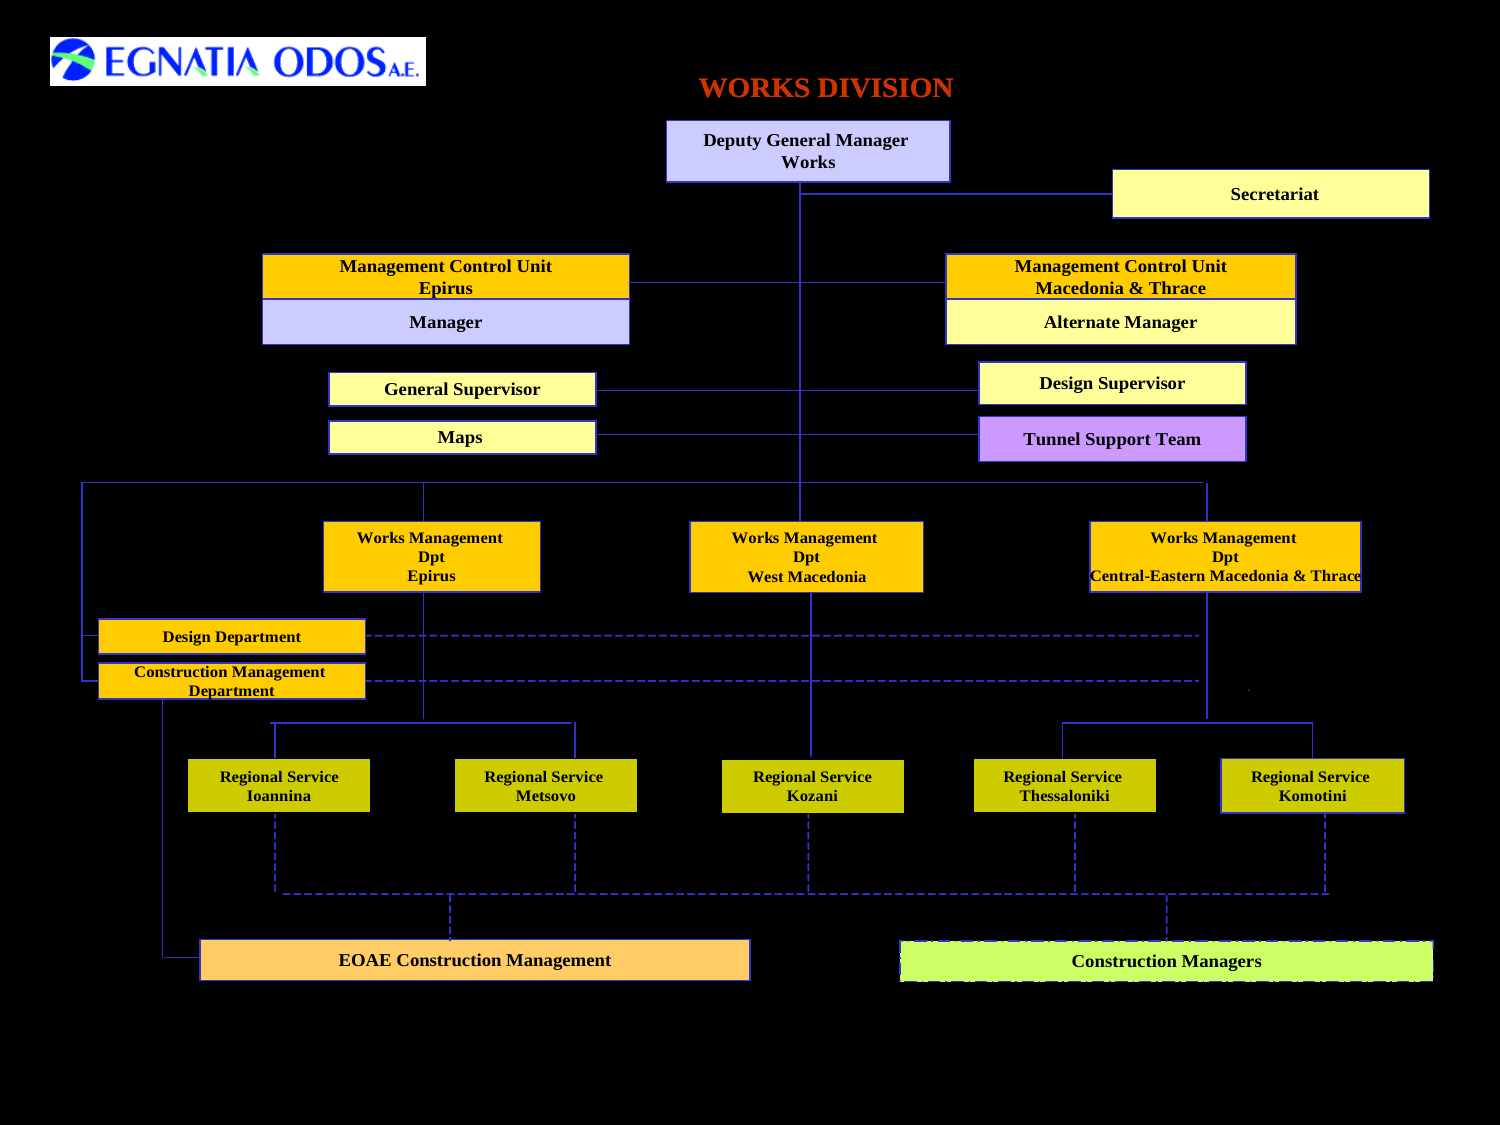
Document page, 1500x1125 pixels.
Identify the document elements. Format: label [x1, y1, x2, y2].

picture [49, 37, 1459, 985]
